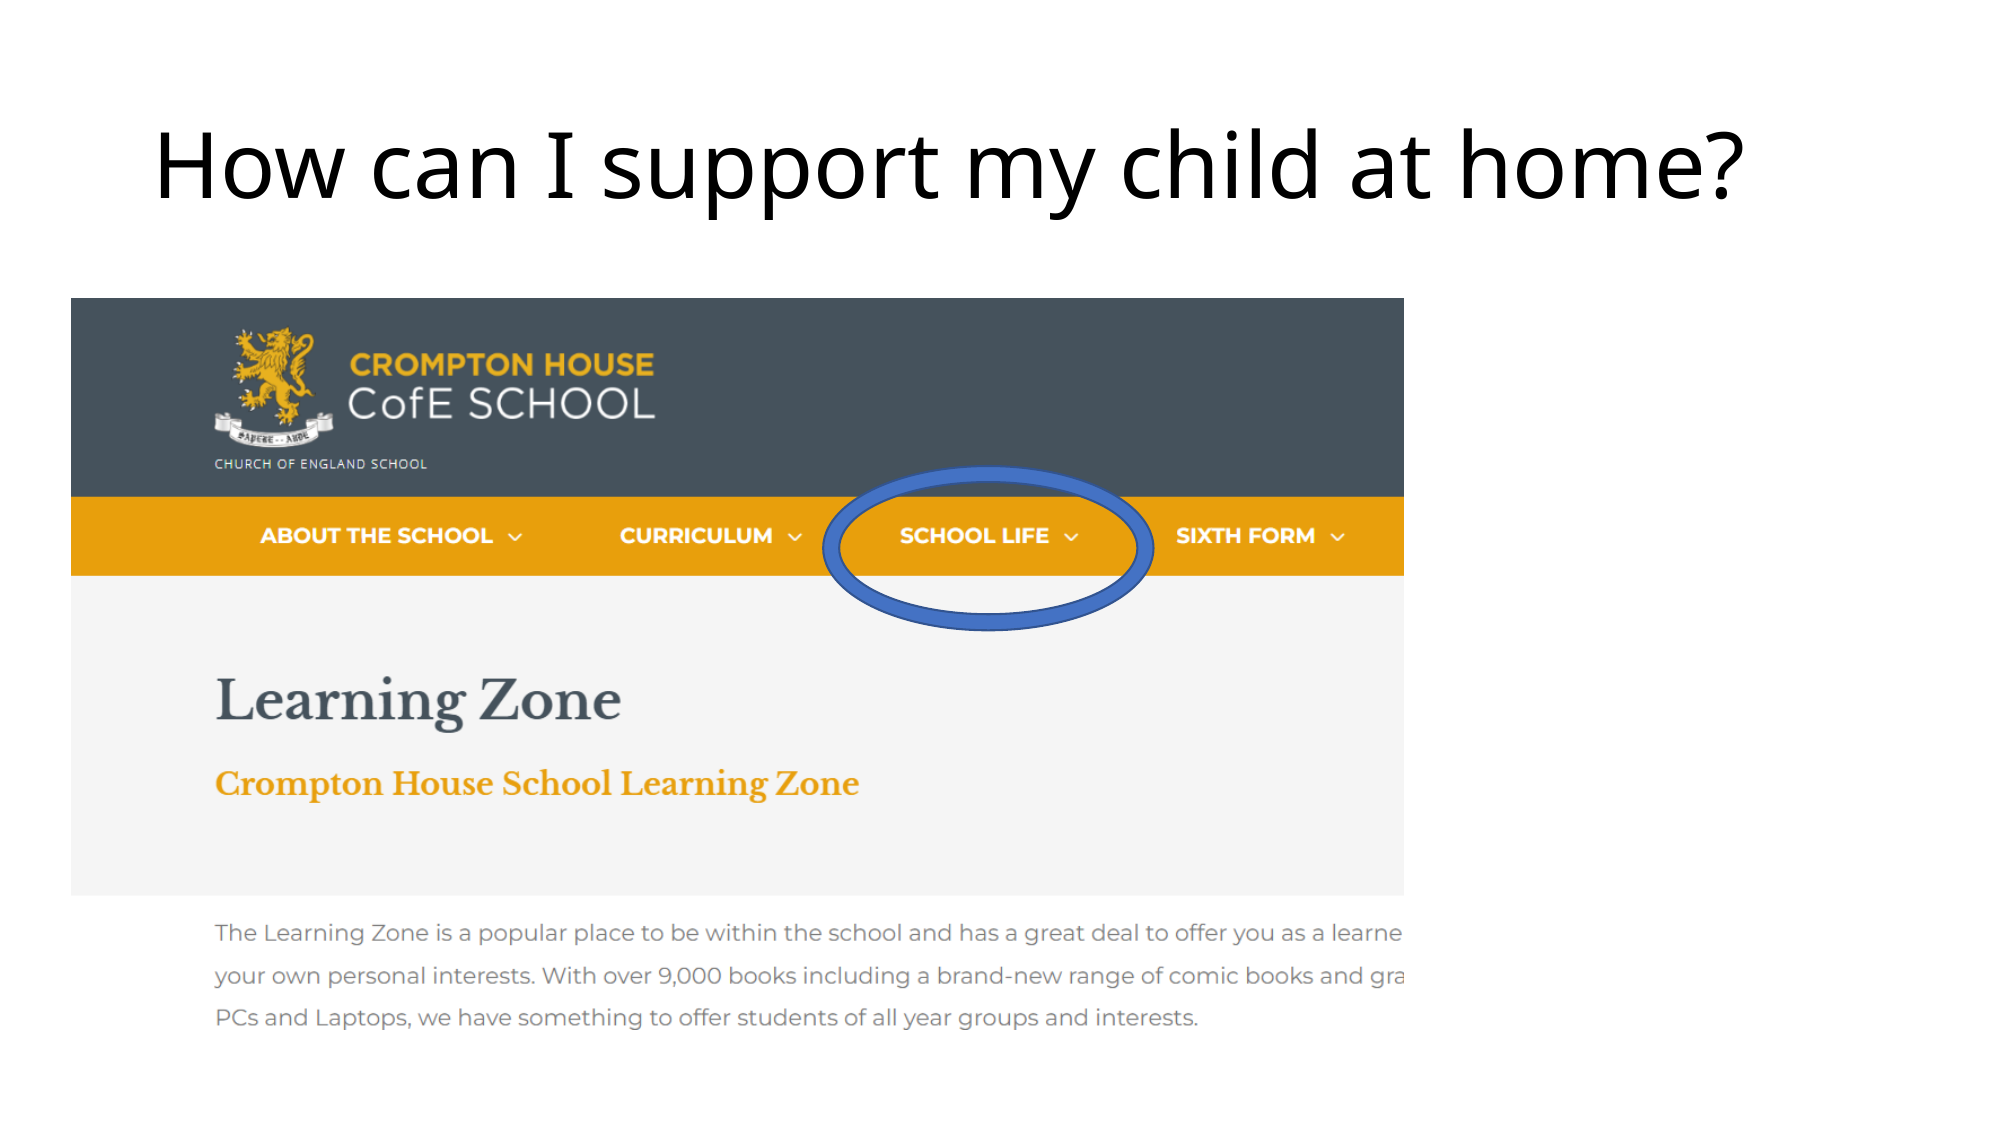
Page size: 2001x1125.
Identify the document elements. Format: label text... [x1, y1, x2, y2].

picture [71, 298, 1404, 1030]
title How can I support my child at home? [137, 59, 1863, 278]
